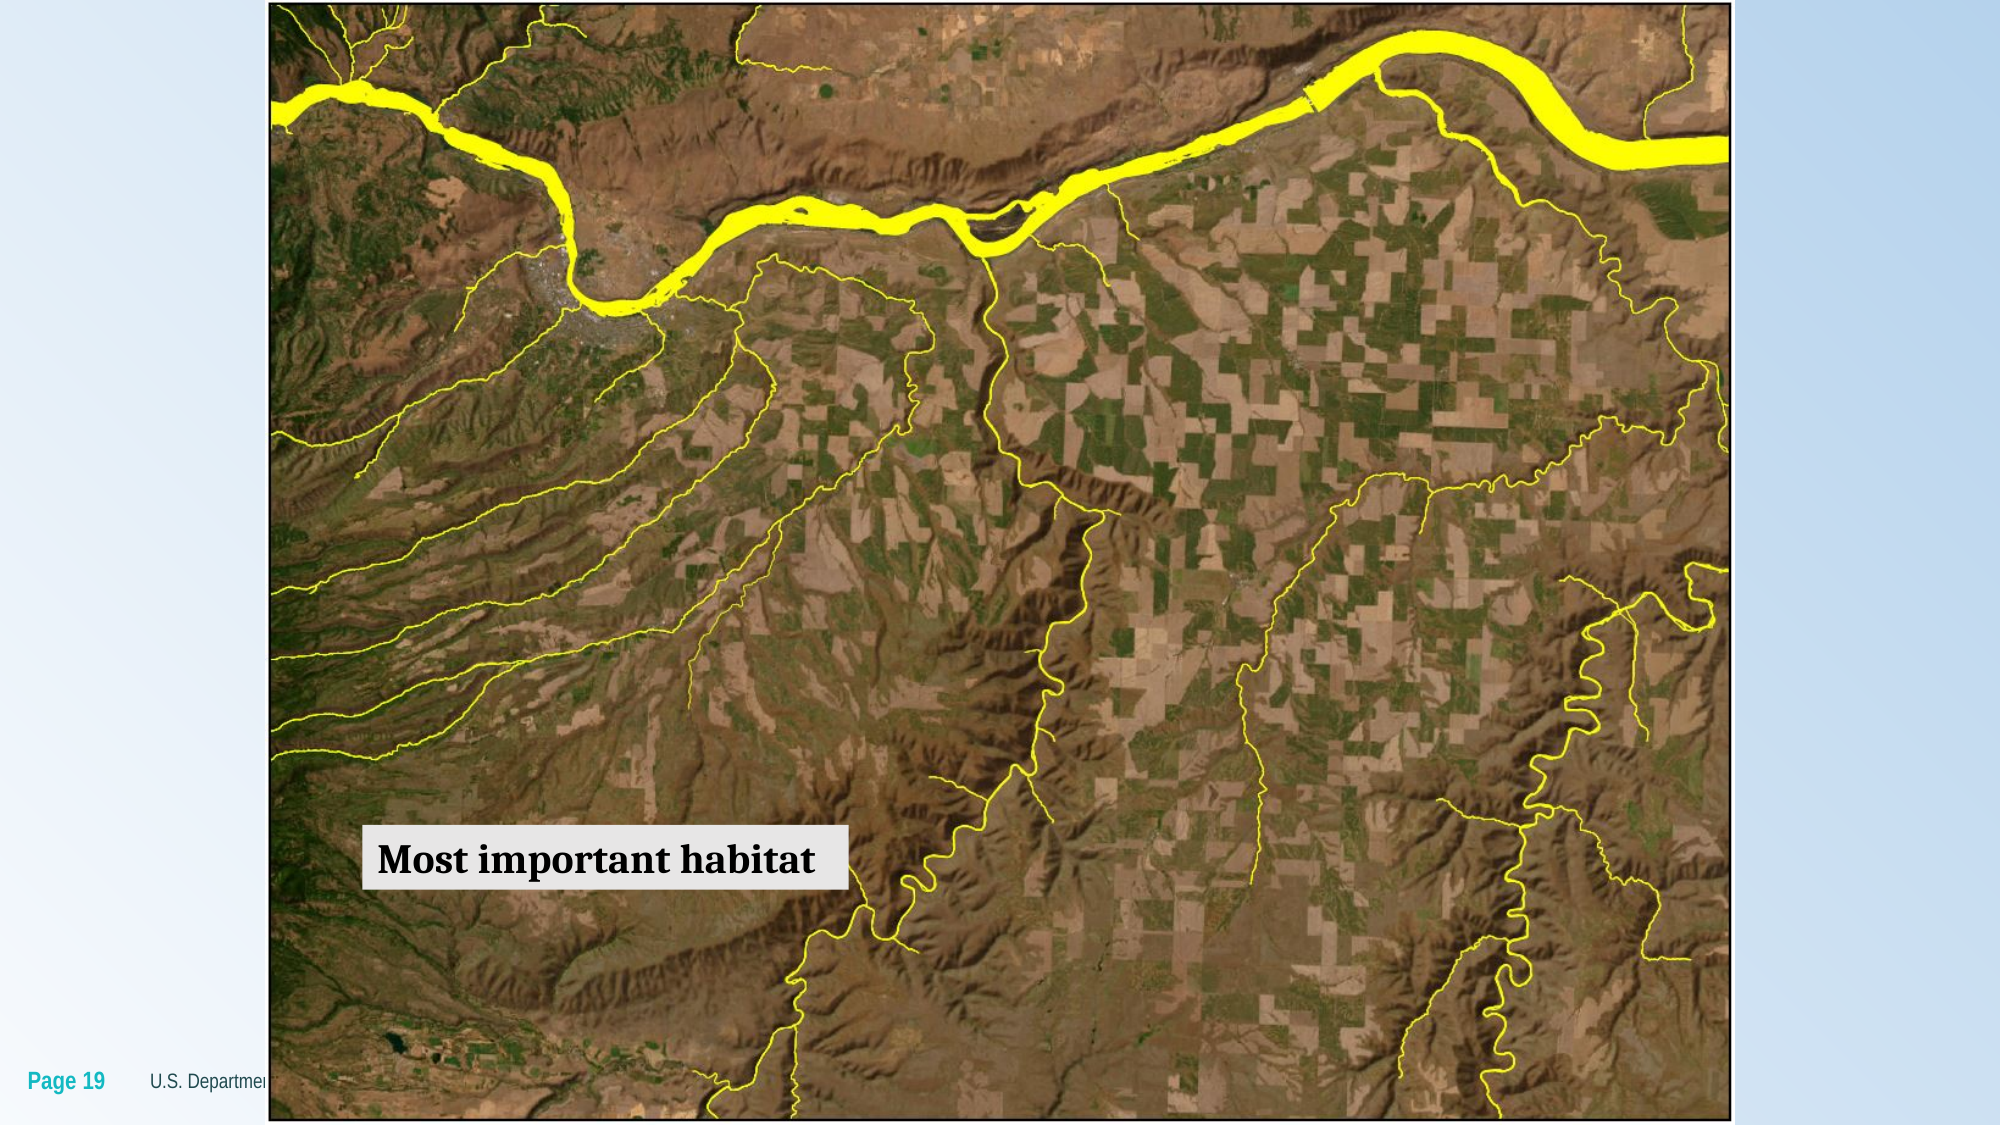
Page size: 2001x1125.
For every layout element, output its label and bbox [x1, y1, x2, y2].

picture [265, 0, 1735, 1125]
